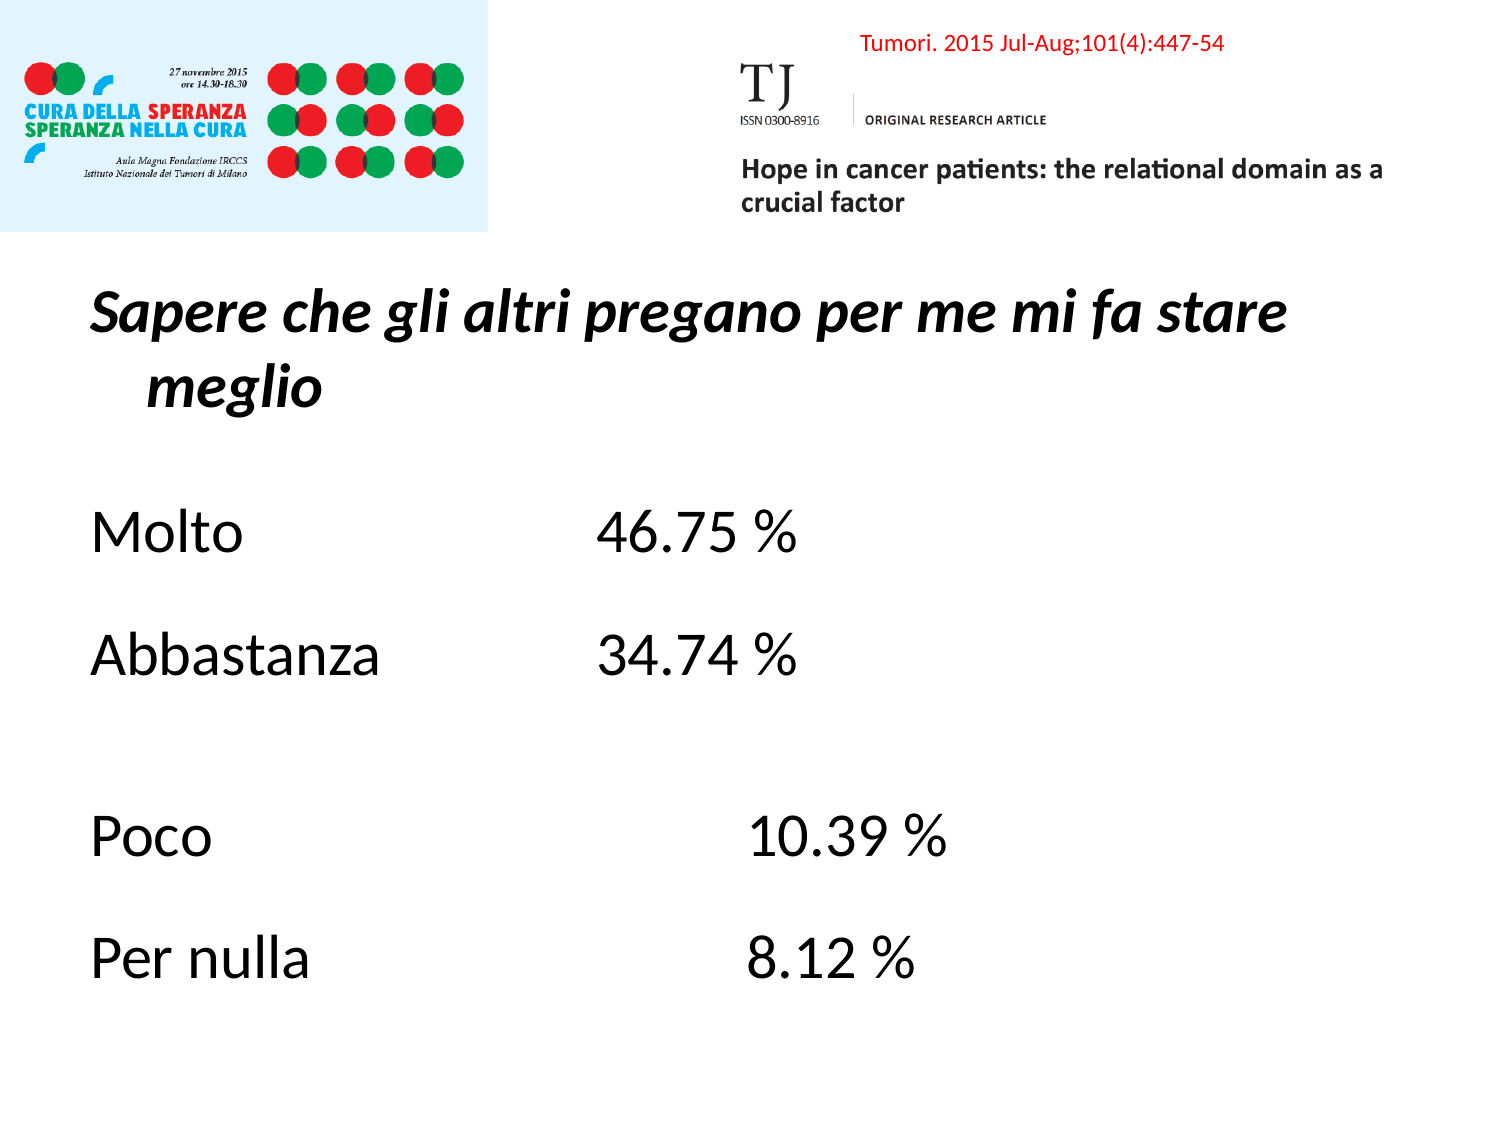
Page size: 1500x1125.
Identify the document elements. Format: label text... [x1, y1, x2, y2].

picture [0, 0, 488, 232]
list Sapere che gli altri pregano per me mi fa stare meglio Molto 46.75 % Abbastanza 34.74 % Poco 10.39 % Per nulla 8.12 % [75, 262, 1425, 1005]
picture [725, 18, 1423, 221]
